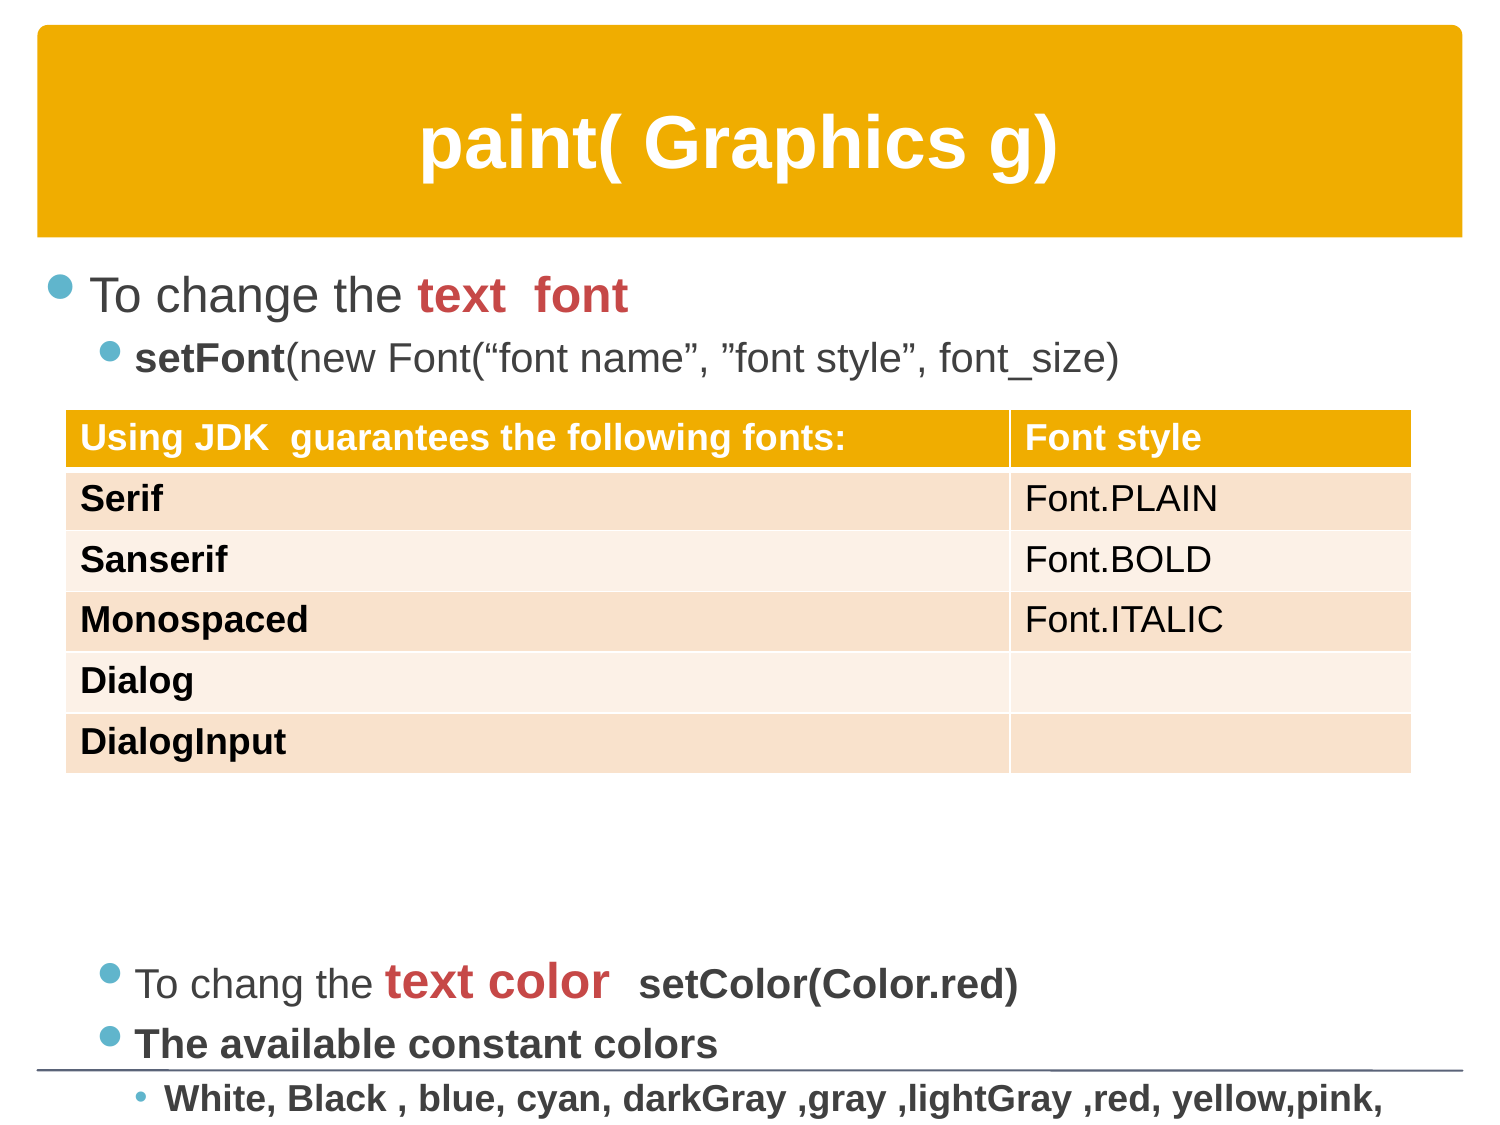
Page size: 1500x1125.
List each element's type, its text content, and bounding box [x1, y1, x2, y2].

table_cell Font.ITALIC [1011, 592, 1411, 651]
table_cell Dialog [66, 653, 1009, 712]
table_cell Font.BOLD [1011, 531, 1411, 591]
table_cell Monospaced [66, 592, 1009, 651]
table_cell Sanserif [66, 531, 1009, 591]
table_cell [1011, 653, 1411, 712]
table_cell [1011, 714, 1411, 773]
table_cell DialogInput [66, 714, 1009, 773]
list To change the text font setFont(new Font(“font name”, ”font style”, font_size) To chang the text color setColor(Color.red) The available constant colors White, Black , blue, cyan, darkGray ,gray ,lightGray ,red, yellow,pink, orange, magenta ,green [29, 255, 1500, 1125]
table_cell Font.PLAIN [1011, 473, 1411, 530]
table_header Using JDK guarantees the following fonts: [66, 410, 1009, 467]
table_cell Serif [66, 473, 1009, 530]
table_header Font style [1011, 410, 1411, 467]
title paint( Graphics g) [49, 44, 1451, 233]
